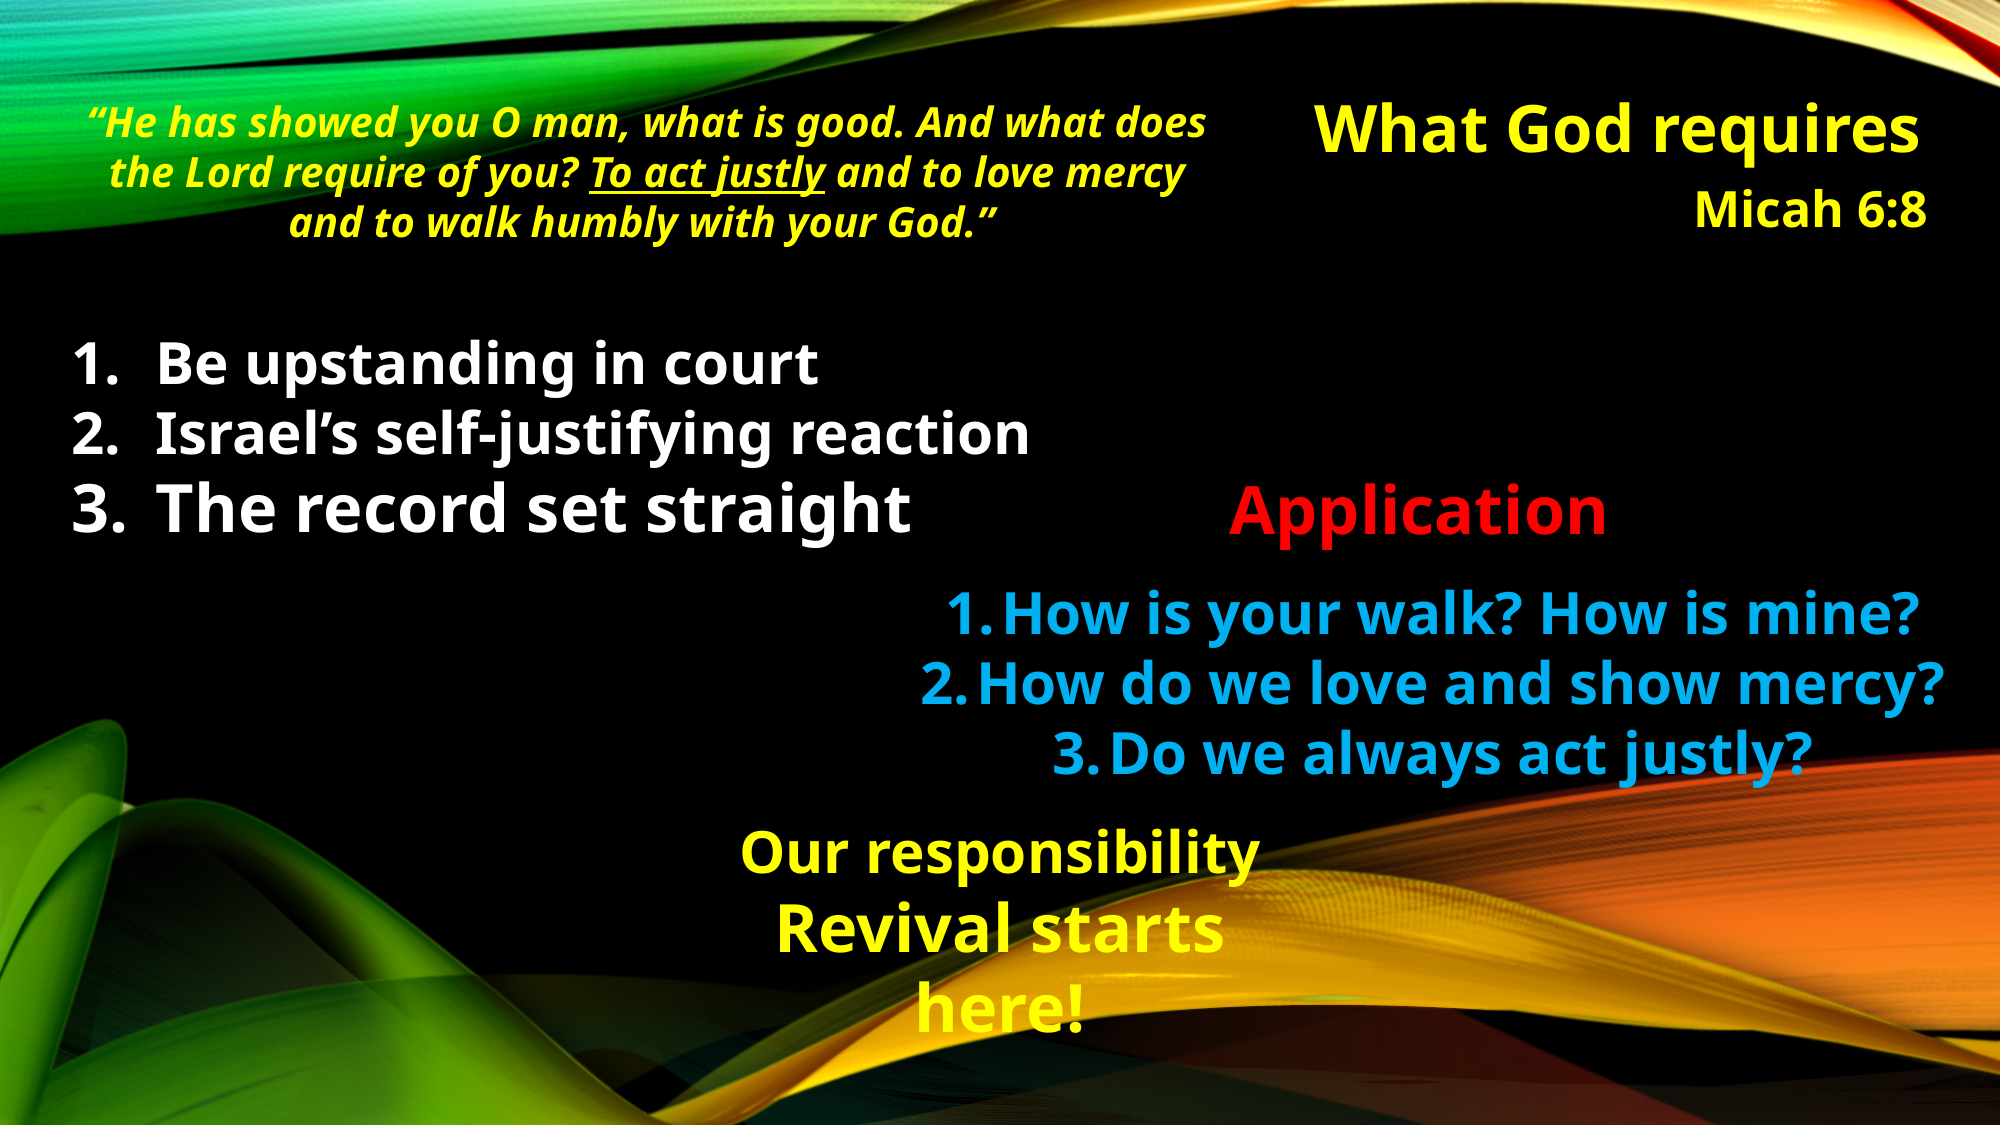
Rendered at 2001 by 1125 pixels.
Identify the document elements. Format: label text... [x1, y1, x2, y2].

text_box Our responsibility Revival starts here! [678, 808, 1322, 1098]
subtitle Micah 6:8 [393, 177, 1944, 290]
text_box How is your walk? How is mine? How do we love and show mercy? Do we always act justly? [865, 568, 2000, 794]
text_box “He has showed you O man, what is good. And what does the Lord require of you? To act justly and to love mercy and to walk humbly with your God.” [56, 88, 1238, 254]
title What God requires [1299, 88, 1944, 176]
picture [0, 0, 2000, 237]
text_box Be upstanding in court Israel’s self-justifying reaction The record set straight [56, 318, 1361, 554]
text_box Application [1125, 460, 1715, 555]
picture [0, 717, 2000, 1125]
